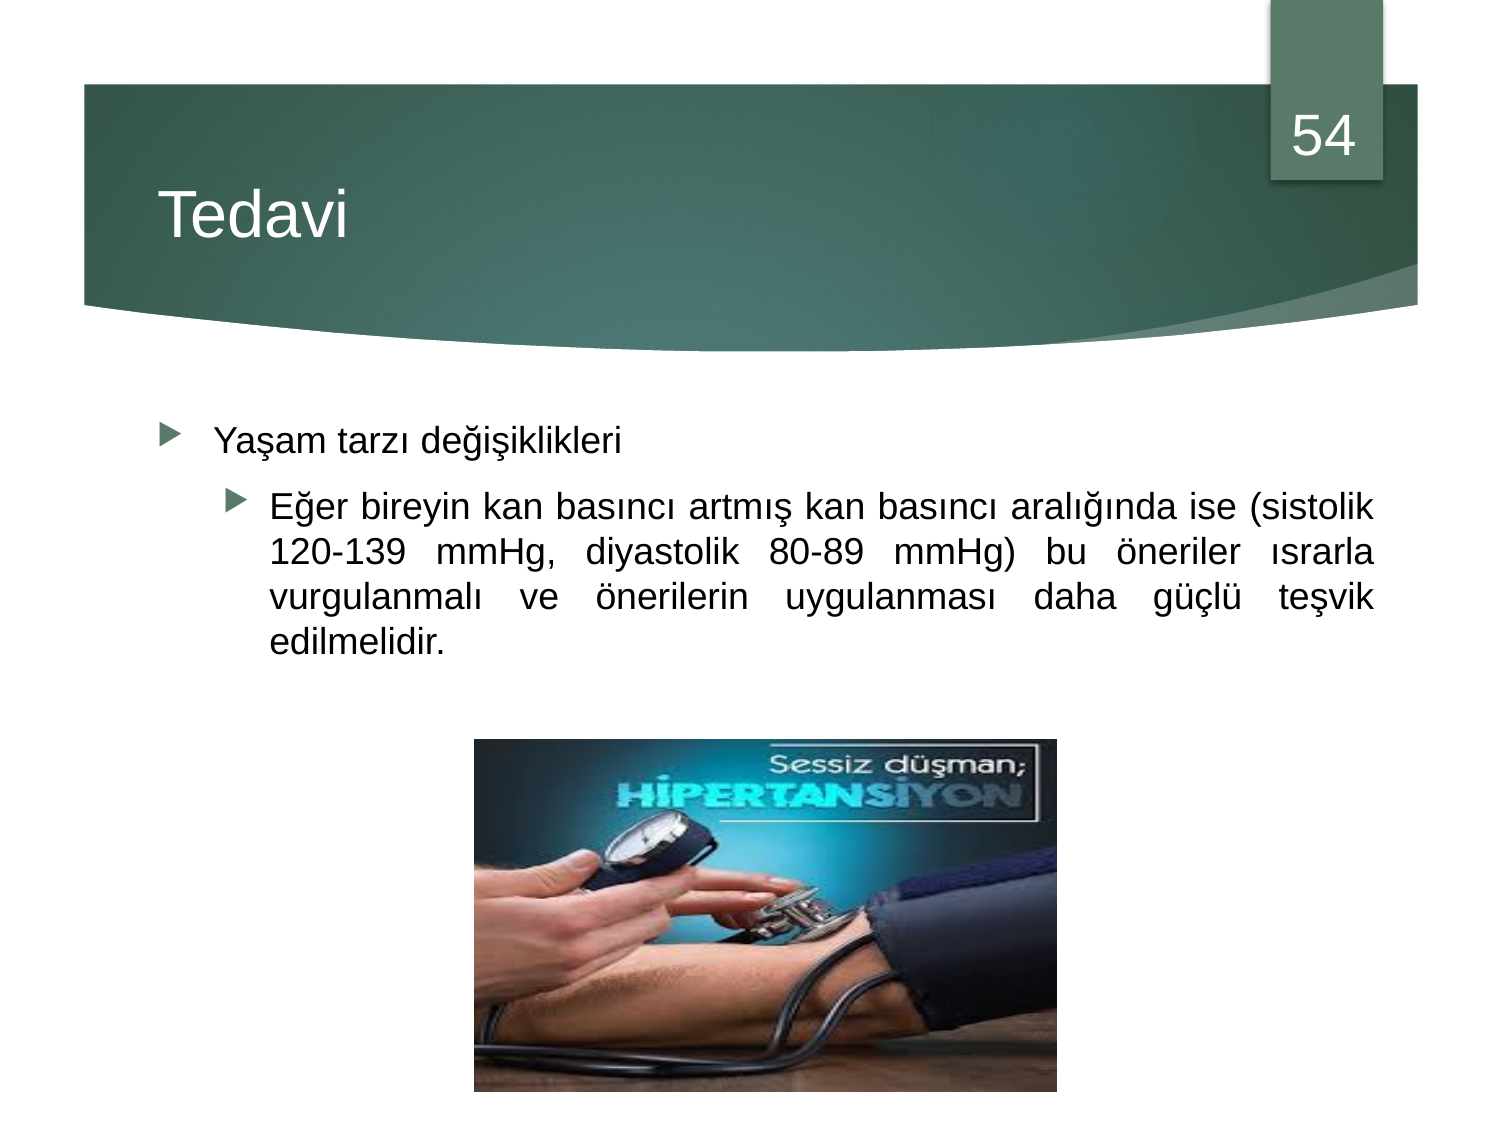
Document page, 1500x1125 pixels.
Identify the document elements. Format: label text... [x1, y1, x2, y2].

slide_number 54 [1259, 48, 1390, 175]
picture [474, 739, 1058, 1092]
title Tedavi [142, 152, 1183, 269]
list Yaşam tarzı değişiklikleri Eğer bireyin kan basıncı artmış kan basıncı aralığında ise (sistolik 120-139 mmHg, diyastolik 80-89 mmHg) bu öneriler ısrarla vurgulanmalı ve önerilerin uygulanması daha güçlü teşvik edilmelidir. [141, 408, 1390, 988]
